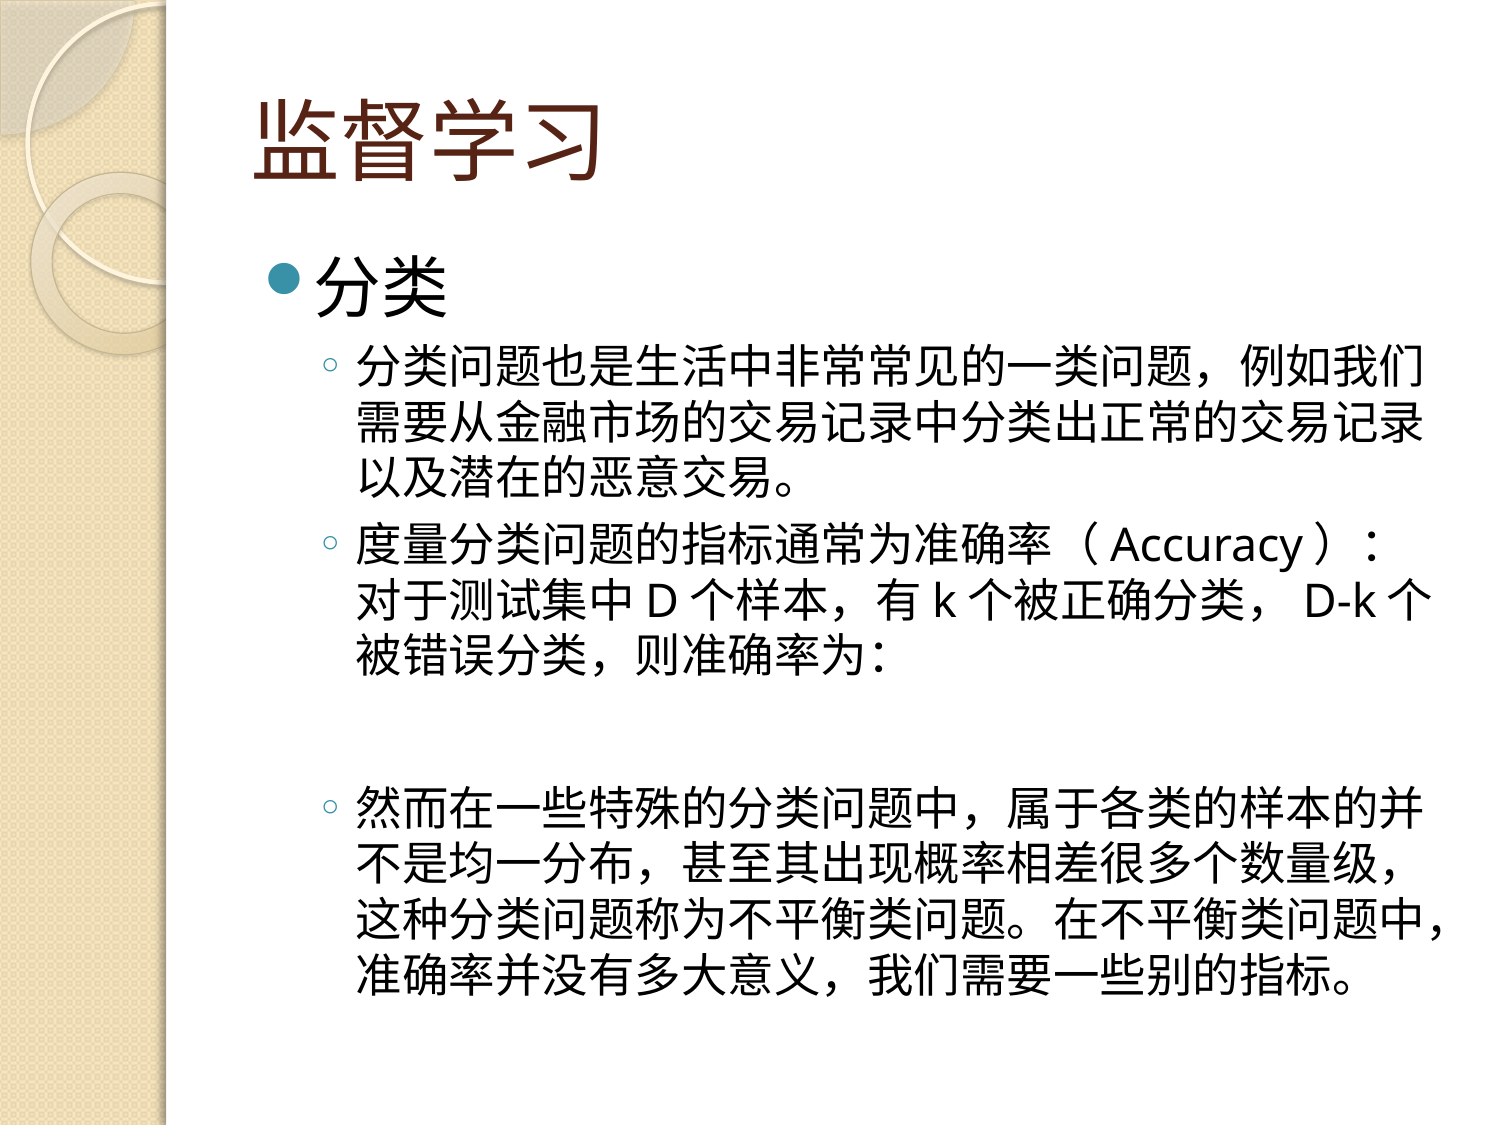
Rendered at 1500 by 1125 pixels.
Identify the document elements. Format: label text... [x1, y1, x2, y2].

title 监督学习 [235, 45, 1466, 233]
